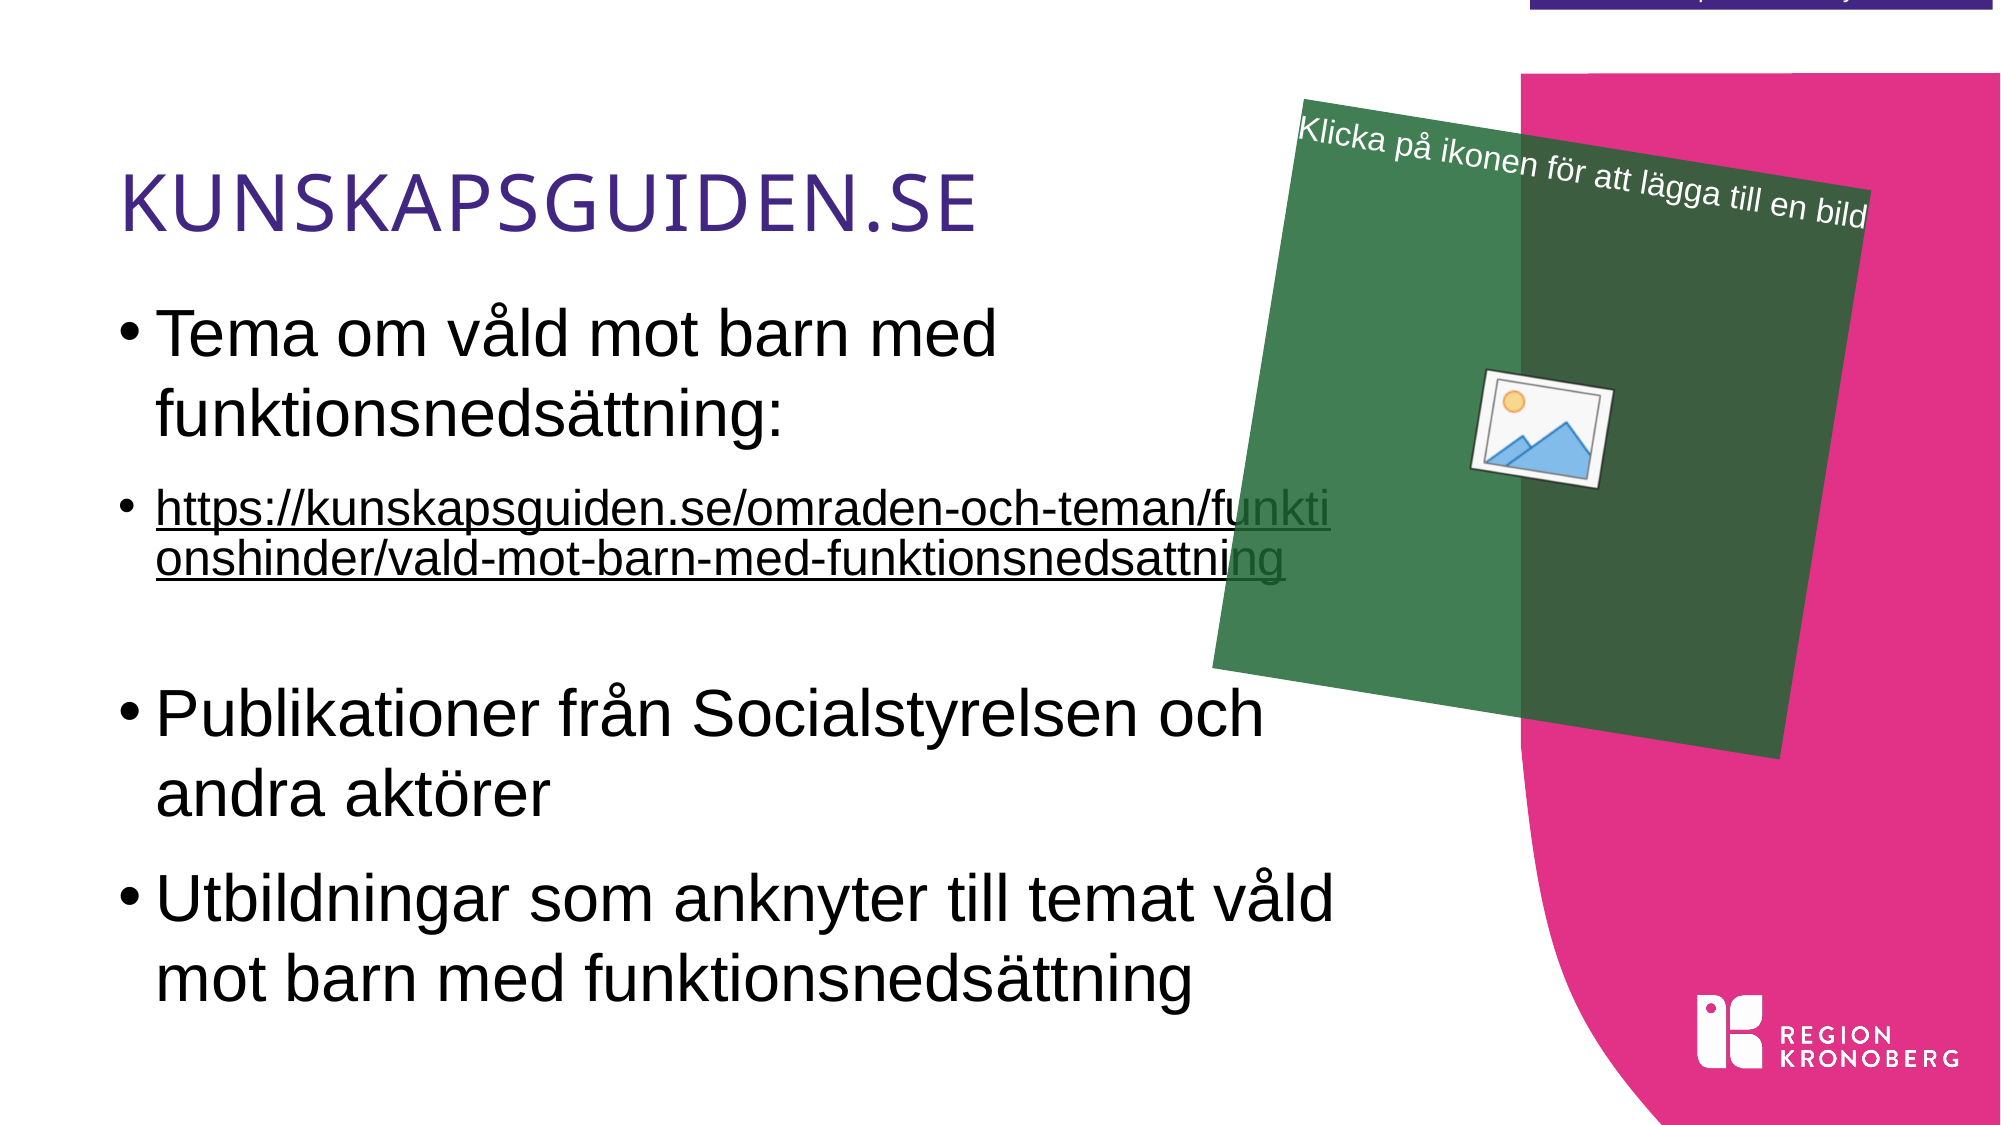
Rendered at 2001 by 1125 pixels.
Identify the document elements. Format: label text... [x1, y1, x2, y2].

list Tema om våld mot barn med funktionsnedsättning: https://kunskapsguiden.se/omraden-och-teman/funktionshinder/vald-mot-barn-med-funktionsnedsattning Publikationer från Socialstyrelsen och andra aktörer Utbildningar som anknyter till temat våld mot barn med funktionsnedsättning [103, 282, 1365, 1109]
picture [1254, 140, 1830, 718]
title Kunskapsguiden.se [103, 37, 1042, 255]
picture [1688, 986, 1971, 1075]
